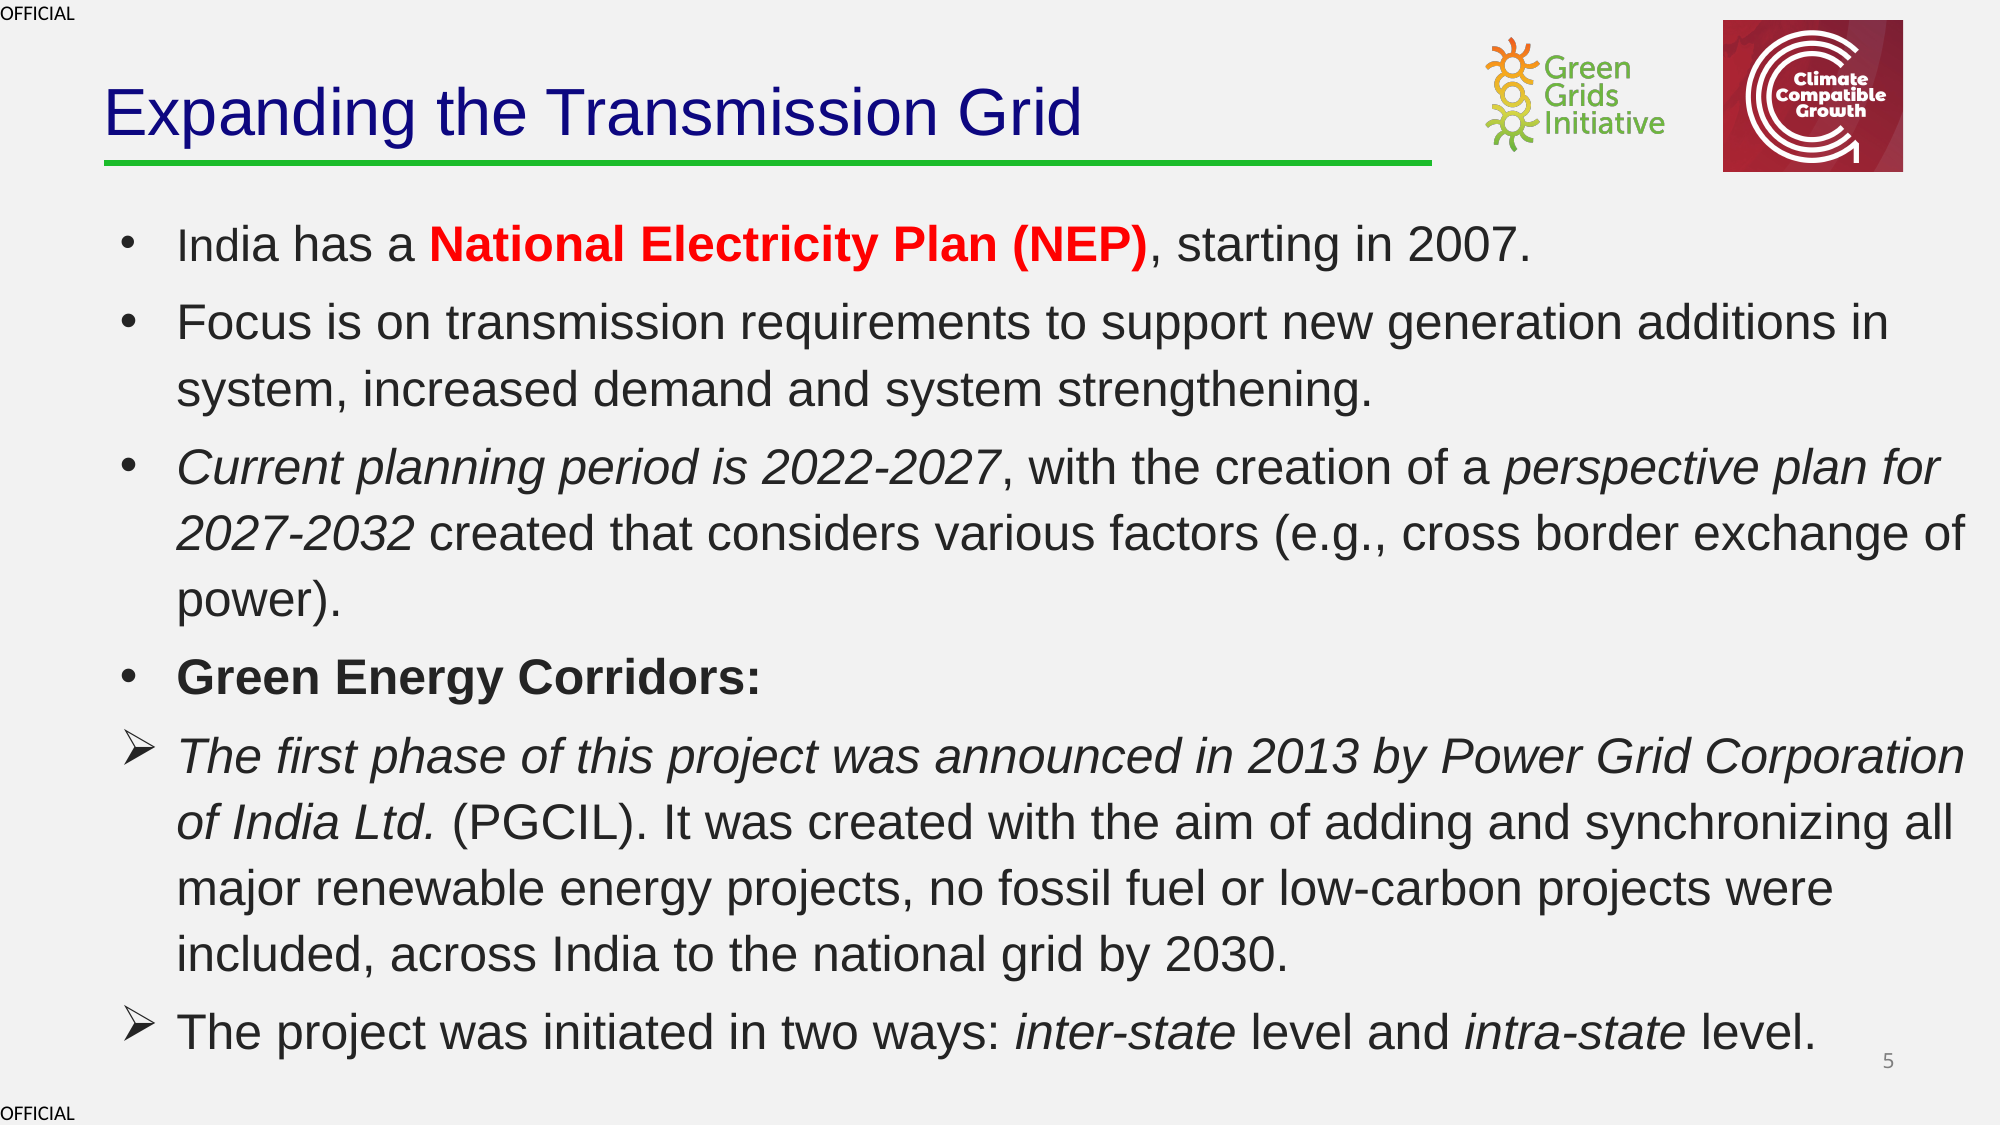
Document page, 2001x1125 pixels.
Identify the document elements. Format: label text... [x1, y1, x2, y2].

picture [1723, 20, 1904, 172]
title Expanding the Transmission Grid [103, 78, 1433, 151]
list India has a National Electricity Plan (NEP), starting in 2007. Focus is on transmission requirements to support new generation additions in system, increased demand and system strengthening. Current planning period is 2022-2027, with the creation of a perspective plan for 2027-2032 created that considers various factors (e.g., cross border exchange of power). Green Energy Corridors: The first phase of this project was announced in 2013 by Power Grid Corporation of India Ltd. (PGCIL). It was created with the aim of adding and synchronizing all major renewable energy projects, no fossil fuel or low-carbon projects were included, across India to the national grid by 2030. The project was initiated in two ways: inter-state level and intra-state level. [103, 205, 1970, 1013]
picture [1485, 37, 1666, 156]
